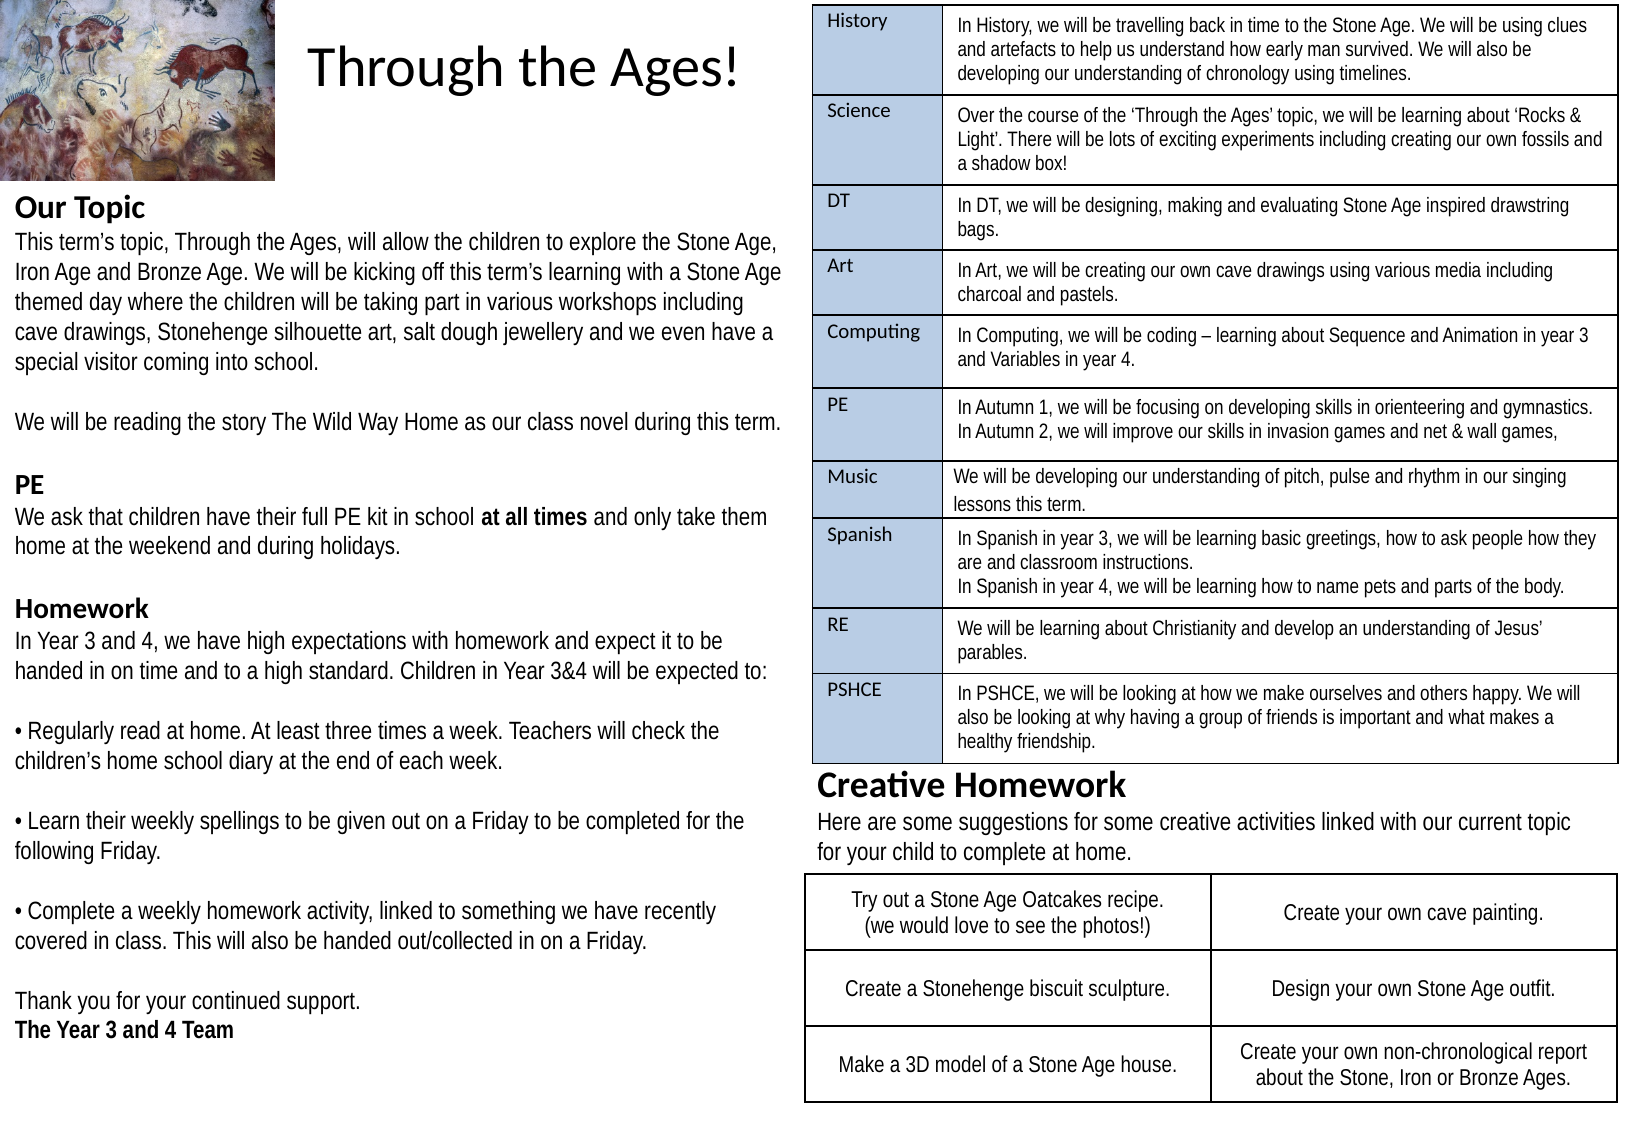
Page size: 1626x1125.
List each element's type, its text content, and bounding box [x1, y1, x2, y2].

table_cell DT [813, 186, 942, 249]
table_cell PE [813, 389, 942, 460]
table_cell In Art, we will be creating our own cave drawings using various media including charcoal and pastels. [943, 251, 1617, 314]
table_cell Over the course of the ‘Through the Ages’ topic, we will be learning about ‘Rocks & Light’. There will be lots of exciting experiments including creating our own fossils and a shadow box! [943, 96, 1617, 184]
table_cell In DT, we will be designing, making and evaluating Stone Age inspired drawstring bags. [943, 186, 1617, 249]
table_cell RE [813, 609, 942, 673]
table_cell Art [813, 251, 942, 314]
table_cell Create your own non-chronological report about the Stone, Iron or Bronze Ages. [1212, 1027, 1616, 1101]
picture [0, 0, 276, 181]
table_cell In PSHCE, we will be looking at how we make ourselves and others happy. We will also be looking at why having a group of friends is important and what makes a healthy friendship. [943, 674, 1617, 763]
text_box Creative Homework Here are some suggestions for some creative activities linked with our current topic for your child to complete at home. [804, 752, 1617, 873]
table_cell Music [813, 462, 942, 517]
table_cell In Computing, we will be coding – learning about Sequence and Animation in year 3 and Variables in year 4. [943, 316, 1617, 387]
table_cell We will be developing our understanding of pitch, pulse and rhythm in our singing lessons this term. [943, 462, 1617, 517]
table_header History [813, 6, 942, 94]
table_cell PSHCE [813, 674, 942, 763]
table_cell In Autumn 1, we will be focusing on developing skills in orienteering and gymnastics. In Autumn 2, we will improve our skills in invasion games and net & wall games, [943, 389, 1617, 460]
table_cell Design your own Stone Age outfit. [1212, 951, 1616, 1025]
table_header Create your own cave painting. [1212, 875, 1616, 949]
table_cell Computing [813, 316, 942, 387]
table_cell In Spanish in year 3, we will be learning basic greetings, how to ask people how they are and classroom instructions. In Spanish in year 4, we will be learning how to name pets and parts of the body. [943, 519, 1617, 607]
table_cell Create a Stonehenge biscuit sculpture. [806, 951, 1210, 1025]
table_cell Spanish [813, 519, 942, 607]
table_cell Make a 3D model of a Stone Age house. [806, 1027, 1210, 1101]
table_cell We will be learning about Christianity and develop an understanding of Jesus’ parables. [943, 609, 1617, 673]
table_header Try out a Stone Age Oatcakes recipe. (we would love to see the photos!) [806, 875, 1210, 949]
table_cell Science [813, 96, 942, 184]
text_box Our Topic This term’s topic, Through the Ages, will allow the children to explore the Stone Age, Iron Age and Bronze Age. We will be kicking off this term’s learning with a Stone Age themed day where the children will be taking part in various workshops including cave drawings, Stonehenge silhouette art, salt dough jewellery and we even have a special visitor coming into school. We will be reading the story The Wild Way Home as our class novel during this term. PE We ask that children have their full PE kit in school at all times and only take them home at the weekend and during holidays. Homework In Year 3 and 4, we have high expectations with homework and expect it to be handed in on time and to a high standard. Children in Year 3&4 will be expected to: • Regularly read at home. At least three times a week. Teachers will check the children’s home school diary at the end of each week. • Learn their weekly spellings to be given out on a Friday to be completed for the following Friday. • Complete a weekly homework activity, linked to something we have recently covered in class. This will also be handed out/collected in on a Friday. Thank you for your continued support. The Year 3 and 4 Team [0, 178, 804, 1052]
table_header In History, we will be travelling back in time to the Stone Age. We will be using clues and artefacts to help us understand how early man survived. We will also be developing our understanding of chronology using timelines. [943, 6, 1617, 94]
